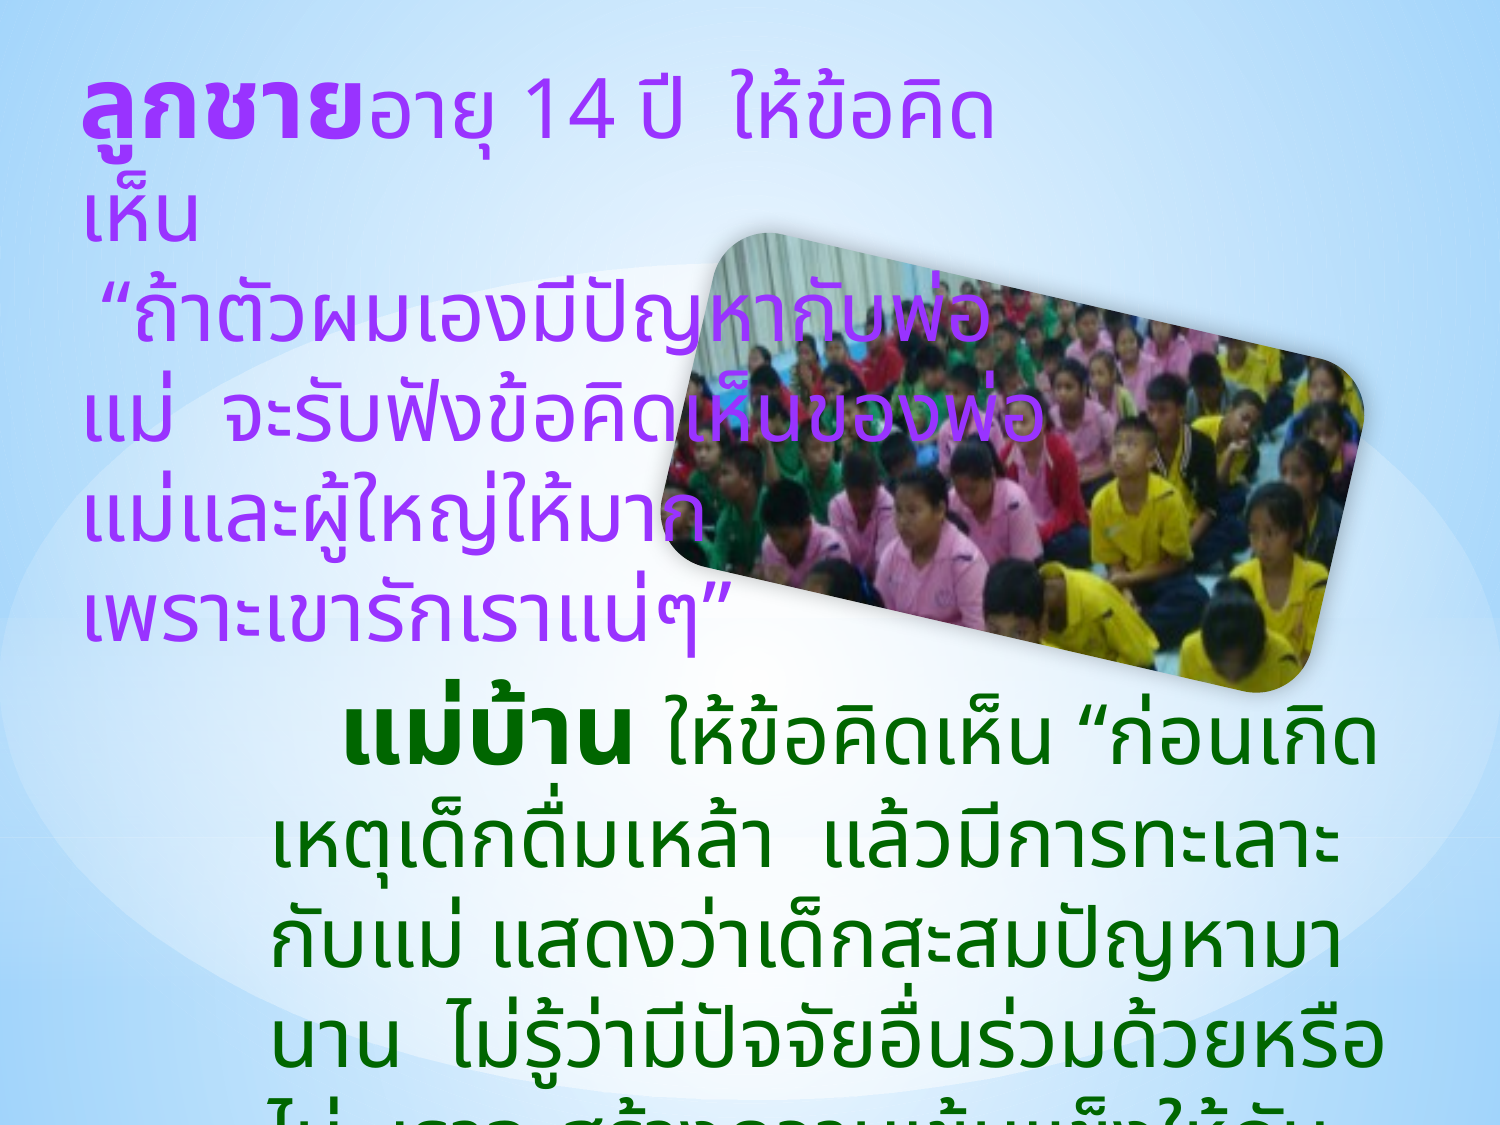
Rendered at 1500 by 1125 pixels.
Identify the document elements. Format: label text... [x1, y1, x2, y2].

text_box แม่บ้าน ให้ข้อคิดเห็น “ก่อนเกิดเหตุเด็กดื่มเหล้า แล้วมีการทะเลาะกับแม่ แสดงว่าเด็กสะสมปัญหามานาน ไม่รู้ว่ามีปัจจัยอื่นร่วมด้วยหรือไม่ เราจะสร้างความเข้มแข็งให้กับเด็กๆอย่างไร” [253, 656, 1456, 1125]
text_box ลูกชายอายุ 14 ปี ให้ข้อคิดเห็น “ถ้าตัวผมเองมีปัญหากับพ่อแม่ จะรับฟังข้อคิดเห็นของพ่อแม่และผู้ใหญ่ให้มาก เพราะเขารักเราแน่ๆ” [64, 30, 1081, 766]
picture [678, 291, 1365, 656]
